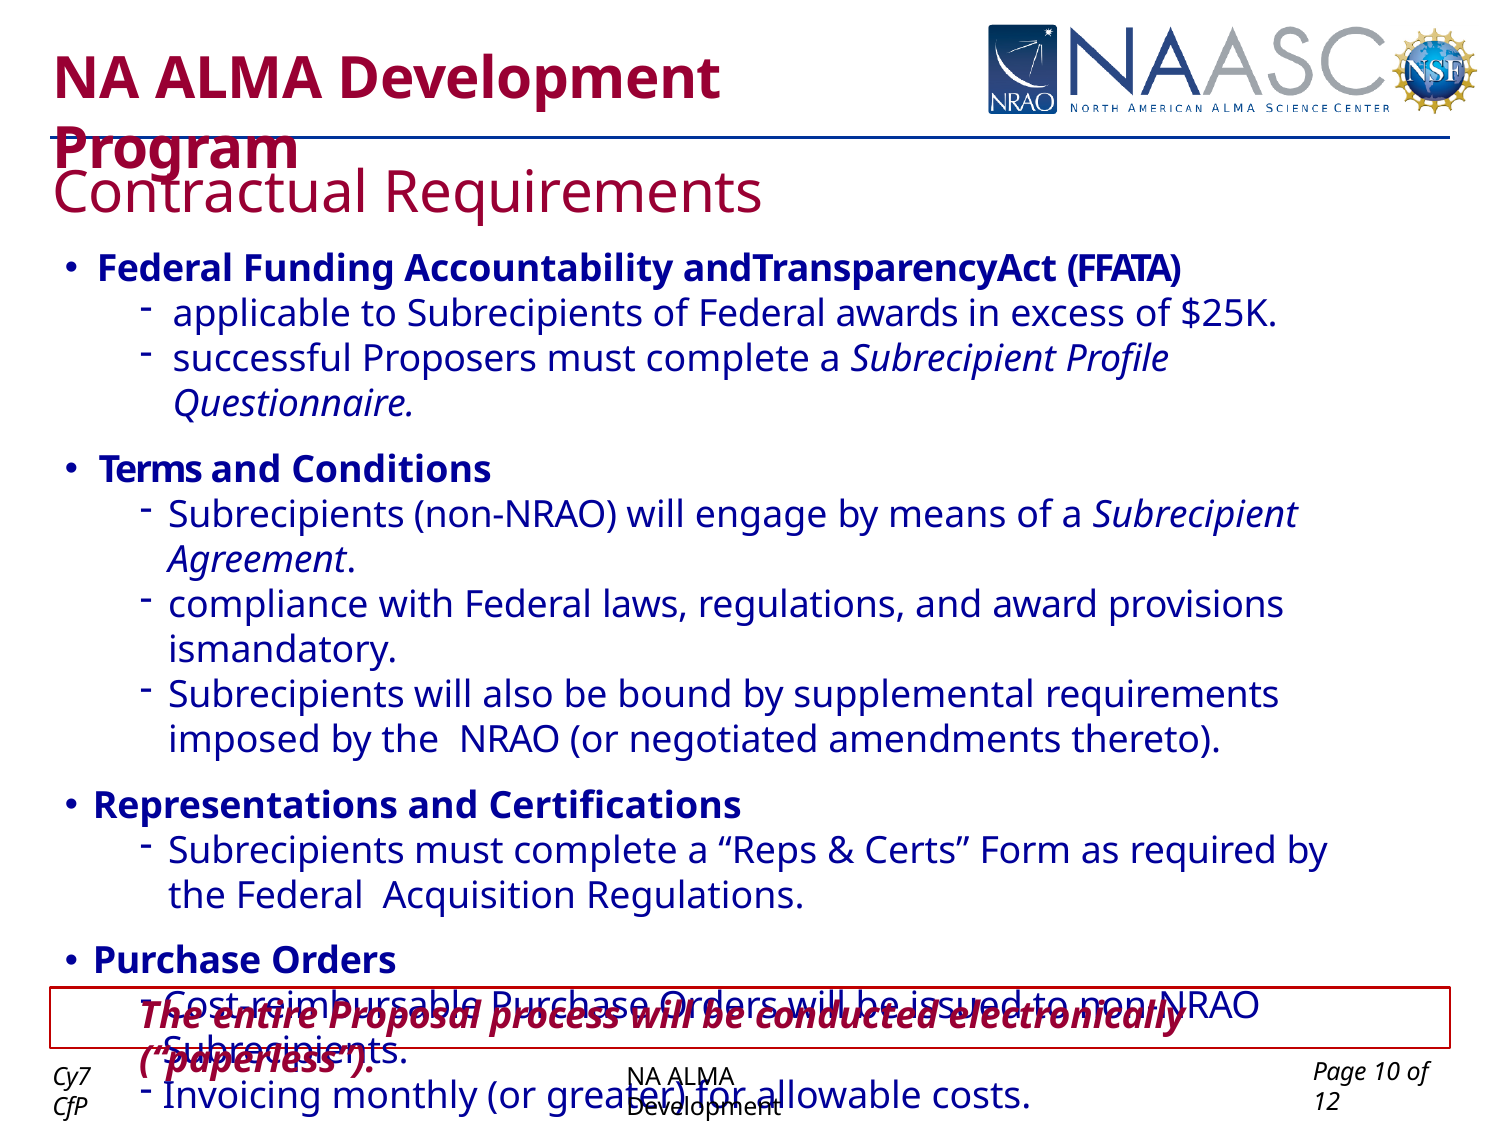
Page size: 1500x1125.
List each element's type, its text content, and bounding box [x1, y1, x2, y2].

text_box [1366, 987, 1451, 1049]
text_box Page 10 of 12 [1310, 1055, 1447, 1116]
text_box Contractual Requirements Federal Funding Accountability andTransparencyAct (FFATA) applicable to Subrecipients of Federal awards in excess of $25K. successful Proposers must complete a Subrecipient Profile Questionnaire. Terms and Conditions Subrecipients (non-NRAO) will engage by means of a Subrecipient Agreement. compliance with Federal laws, regulations, and award provisions ismandatory. Subrecipients will also be bound by supplemental requirements imposed by the NRAO (or negotiated amendments thereto). Representations and Certifications Subrecipients must complete a “Reps & Certs” Form as required by the Federal Acquisition Regulations. Purchase Orders Cost-reimbursable Purchase Orders will be issued to non-NRAO Subrecipients. Invoicing monthly (or greater) for allowable costs. [50, 154, 1366, 1117]
picture [977, 19, 1481, 132]
text_box NA ALMA Development [624, 1059, 878, 1121]
text_box The entire Proposal process will be conducted electronically (“paperless”). [137, 991, 1353, 1081]
footer Cy7 CfP [50, 1059, 124, 1125]
title NA ALMA Development Program [50, 40, 978, 154]
